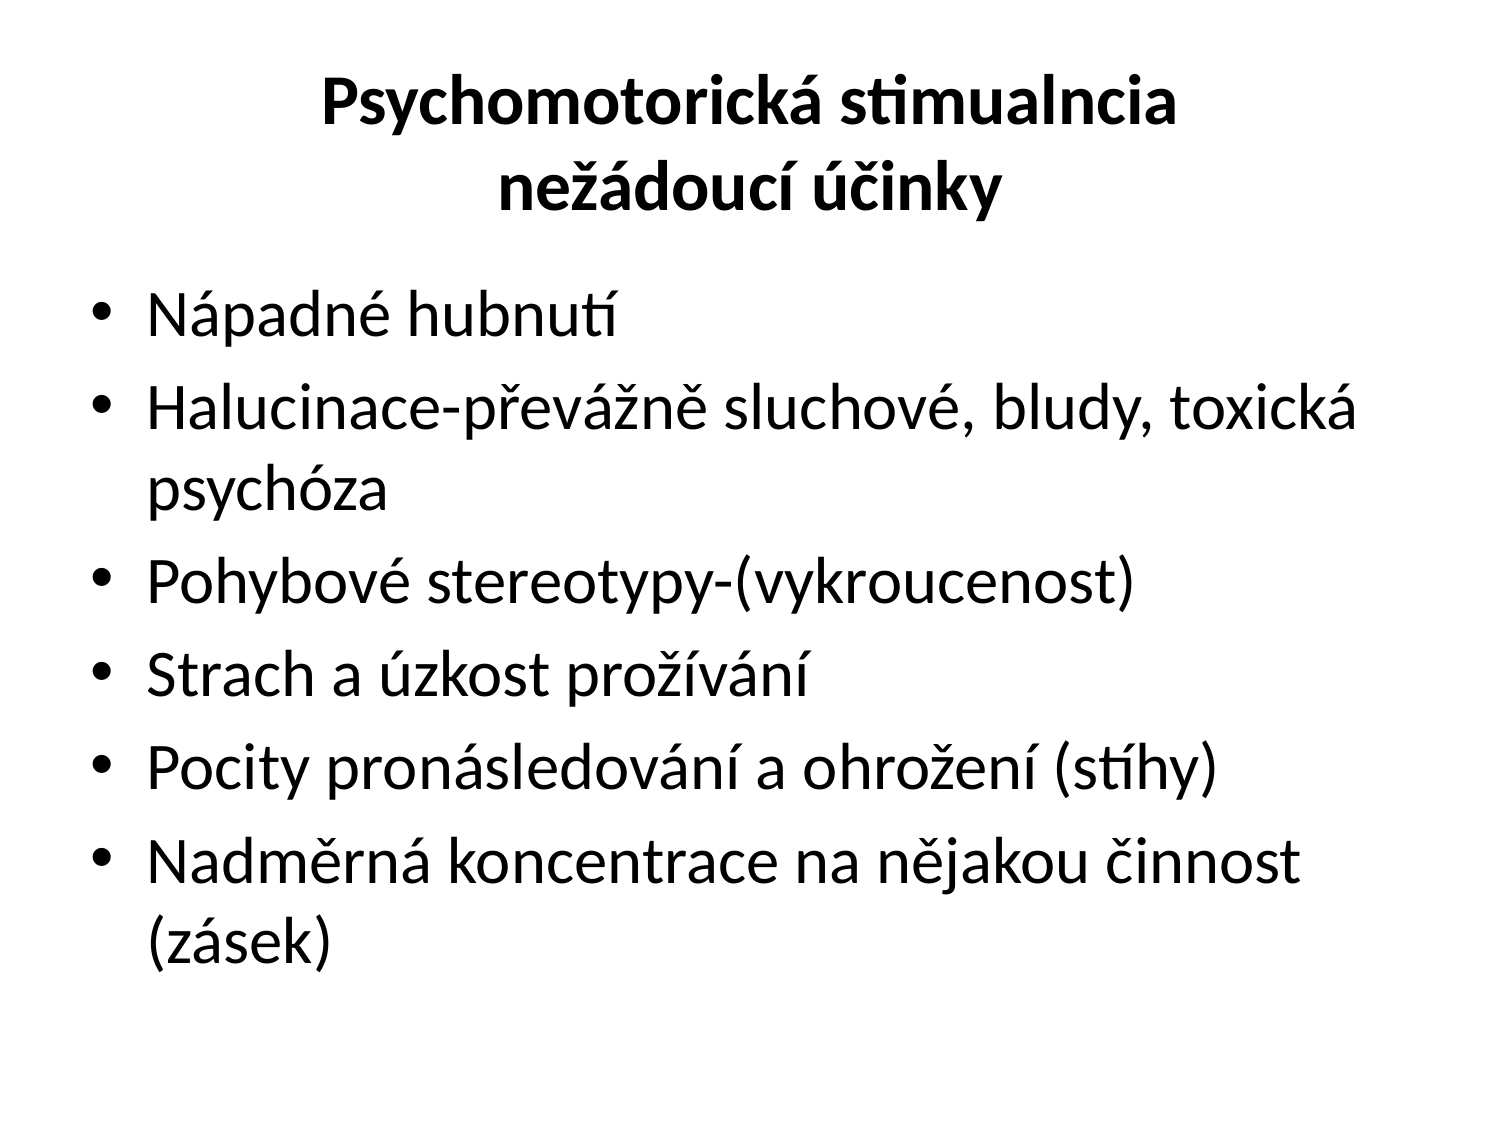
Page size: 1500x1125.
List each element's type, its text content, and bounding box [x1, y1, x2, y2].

title Psychomotorická stimualncia nežádoucí účinky [75, 45, 1425, 233]
list Nápadné hubnutí Halucinace-převážně sluchové, bludy, toxická psychóza Pohybové stereotypy-(vykroucenost) Strach a úzkost prožívání Pocity pronásledování a ohrožení (stíhy) Nadměrná koncentrace na nějakou činnost (zásek) [75, 262, 1425, 1005]
